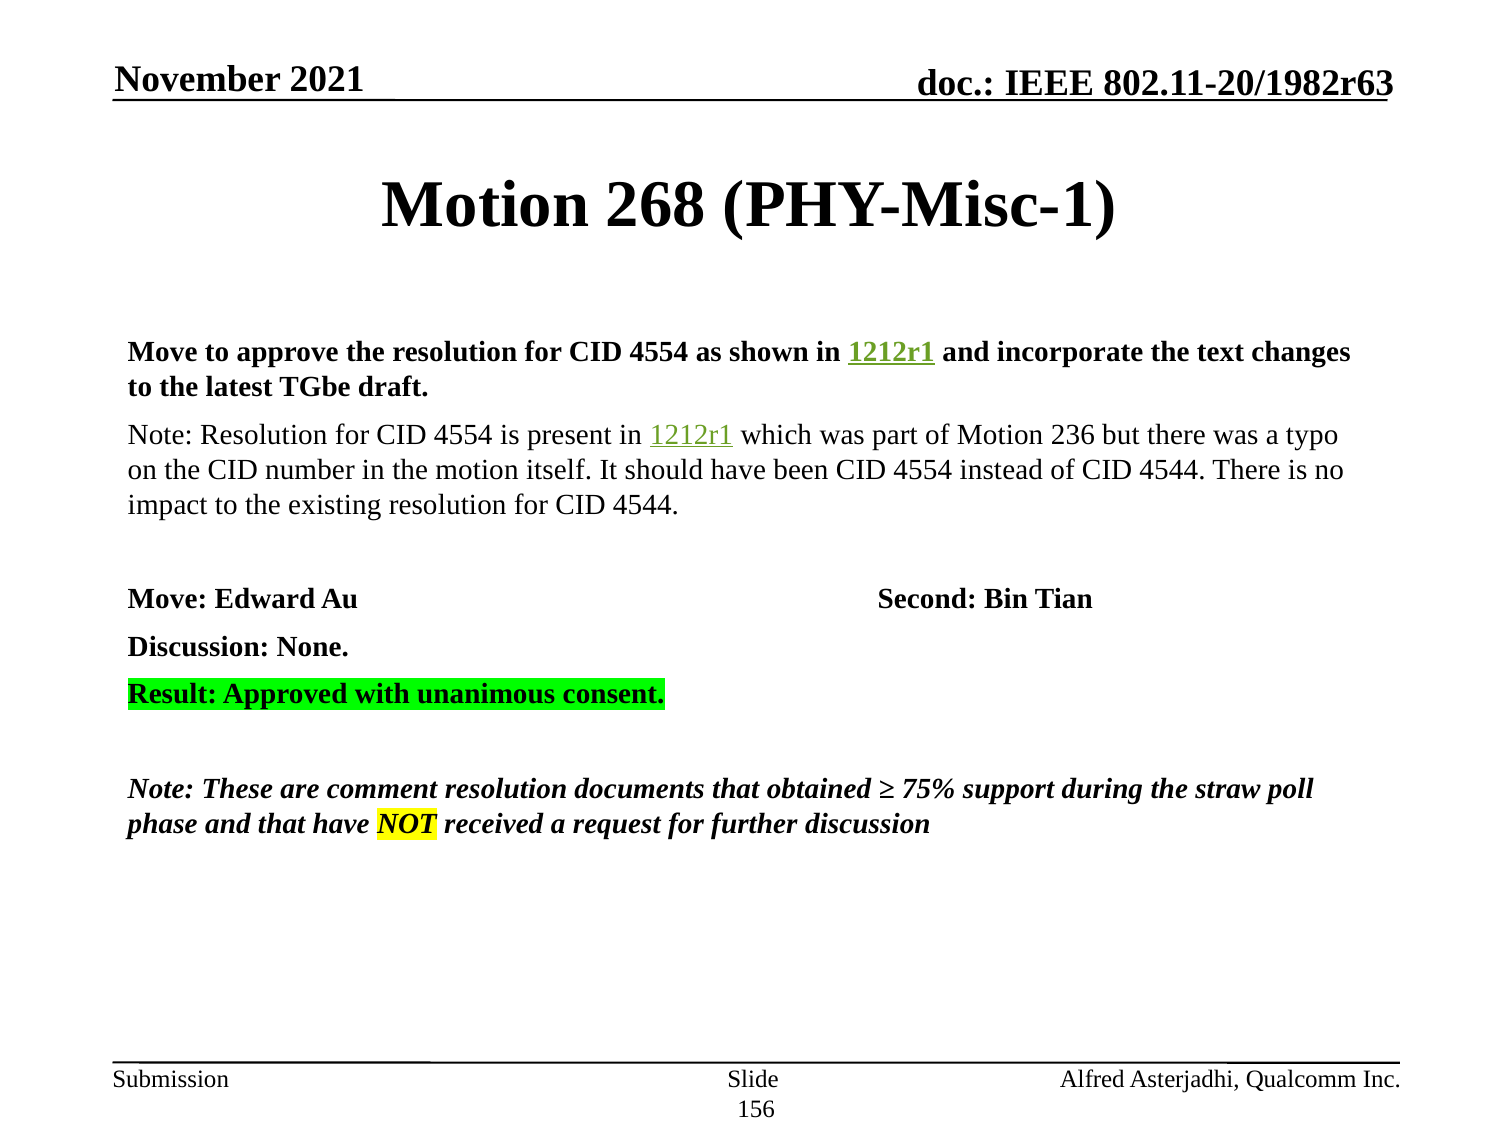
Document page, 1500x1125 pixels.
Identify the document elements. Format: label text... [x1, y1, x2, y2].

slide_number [114, 54, 423, 100]
footer Alfred Asterjadhi, Qualcomm Inc. [878, 1061, 1402, 1093]
slide_number Slide 156 [712, 1061, 800, 1123]
list Move to approve the resolution for CID 4554 as shown in 1212r1 and incorporate the text changes to the latest TGbe draft. Note: Resolution for CID 4554 is present in 1212r1 which was part of Motion 236 but there was a typo on the CID number in the motion itself. It should have been CID 4554 instead of CID 4544. There is no impact to the existing resolution for CID 4544. Move: Edward Au Second: Bin Tian Discussion: None. Result: Approved with unanimous consent. Note: These are comment resolution documents that obtained ≥ 75% support during the straw poll phase and that have NOT received a request for further discussion [112, 324, 1388, 1063]
title Motion 268 (PHY-Misc-1) [112, 112, 1388, 288]
